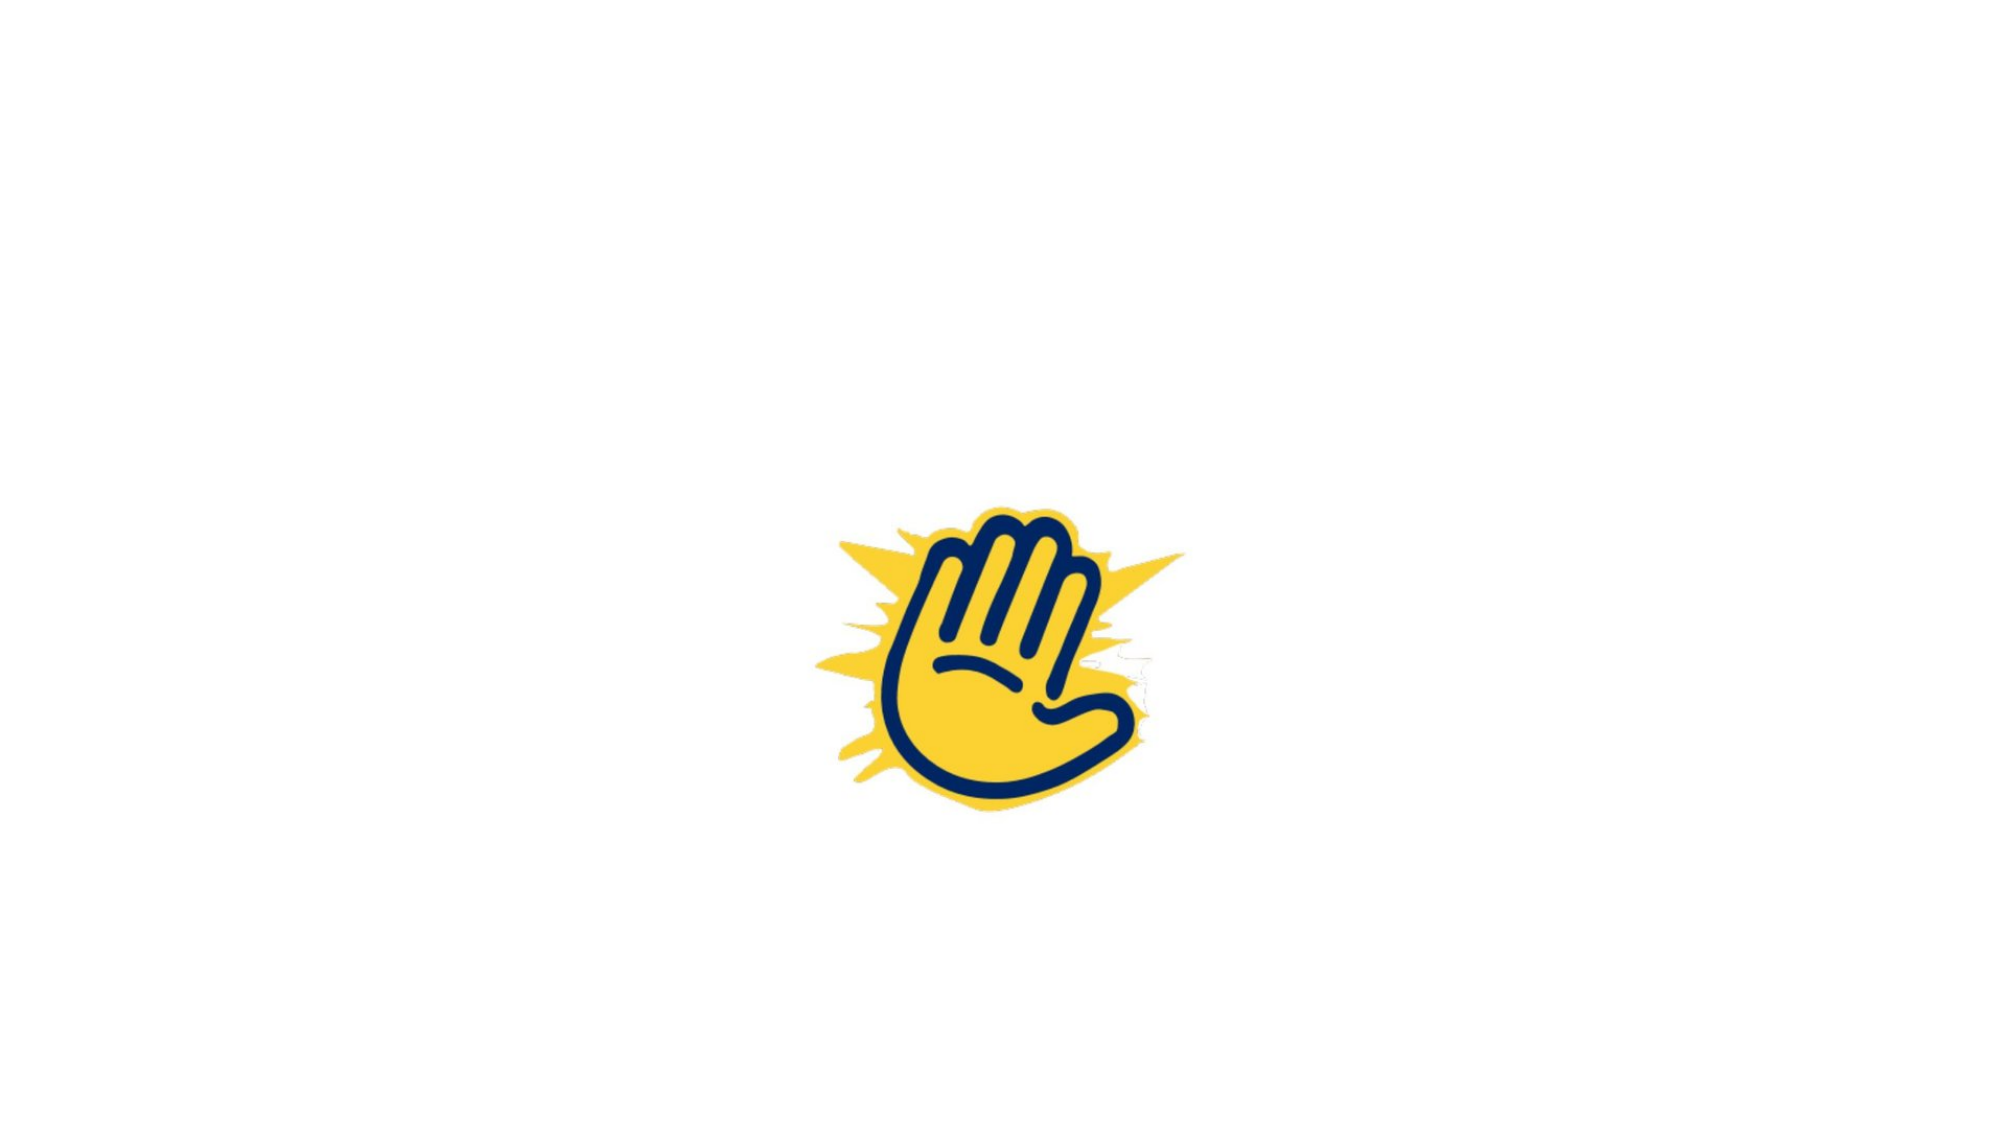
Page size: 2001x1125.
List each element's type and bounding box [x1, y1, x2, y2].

list [791, 447, 1209, 865]
